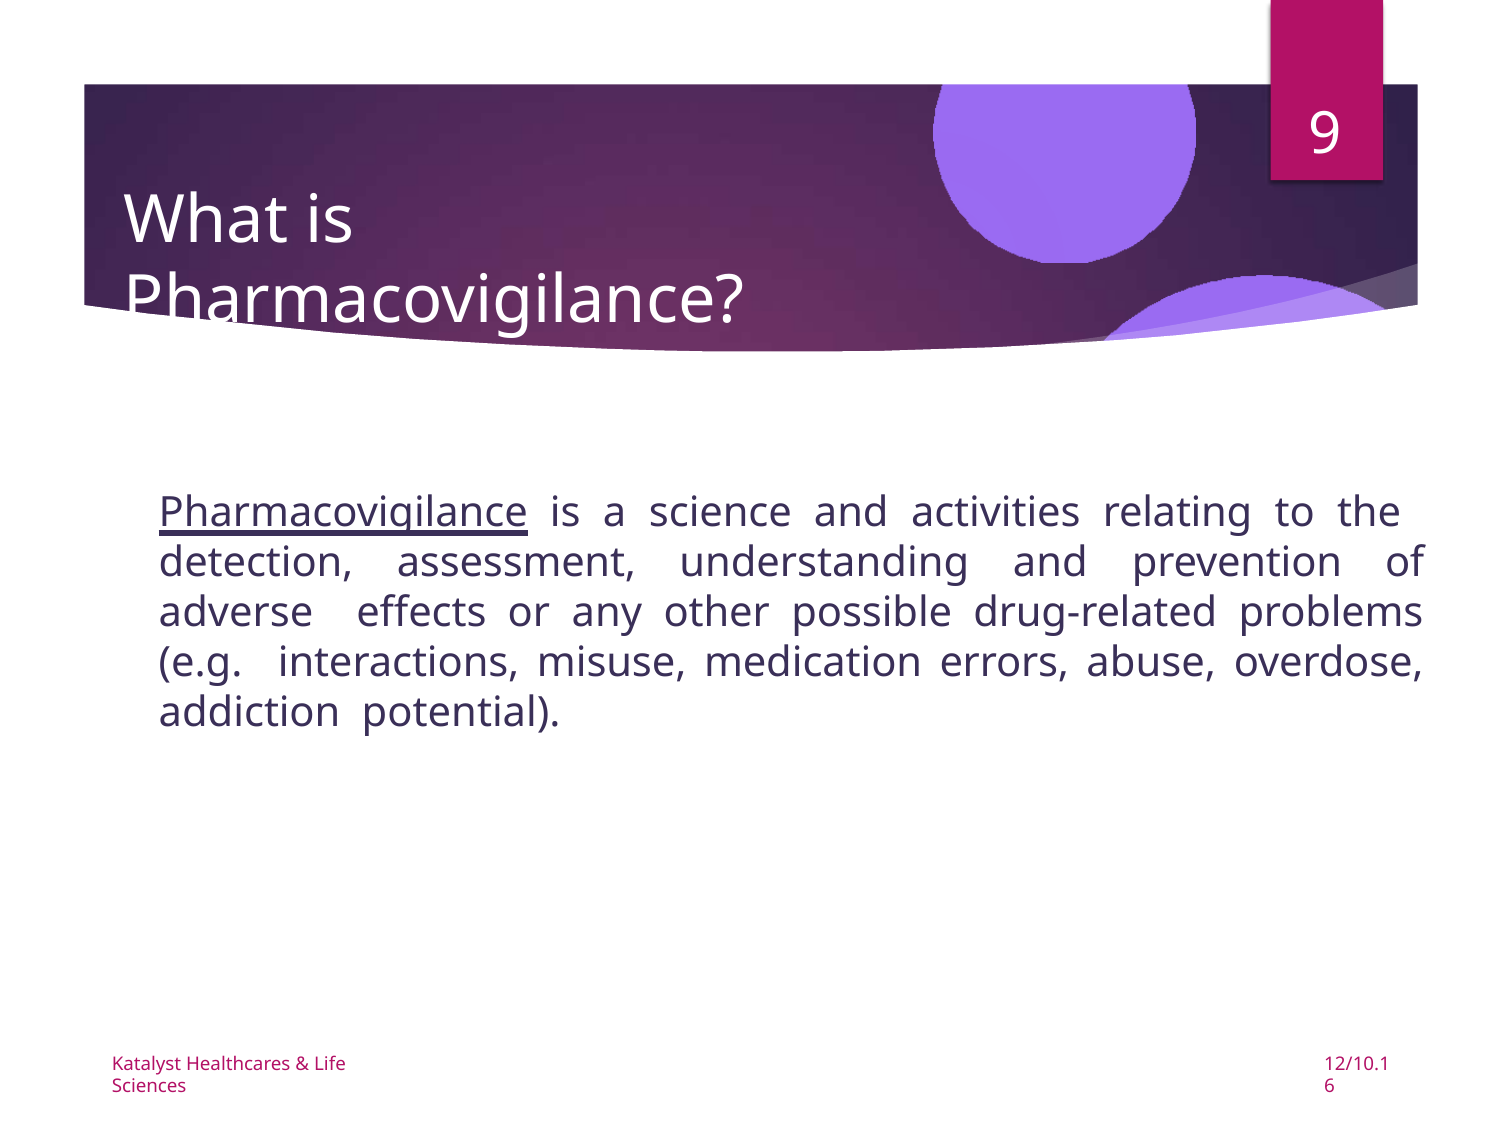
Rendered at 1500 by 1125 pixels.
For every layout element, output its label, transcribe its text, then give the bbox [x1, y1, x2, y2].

text_box Katalyst Healthcares & Life Sciences [109, 1049, 414, 1097]
text_box 12/10.16 [1322, 1049, 1393, 1097]
text_box 9 [1306, 93, 1343, 166]
text_box Pharmacovigilance is a science and activities relating to the detection, assessment, understanding and prevention of adverse effects or any other possible drug-related problems (e.g. interactions, misuse, medication errors, abuse, overdose, addiction potential). [156, 482, 1425, 735]
picture [85, 0, 1417, 348]
title What is Pharmacovigilance? [121, 174, 965, 365]
